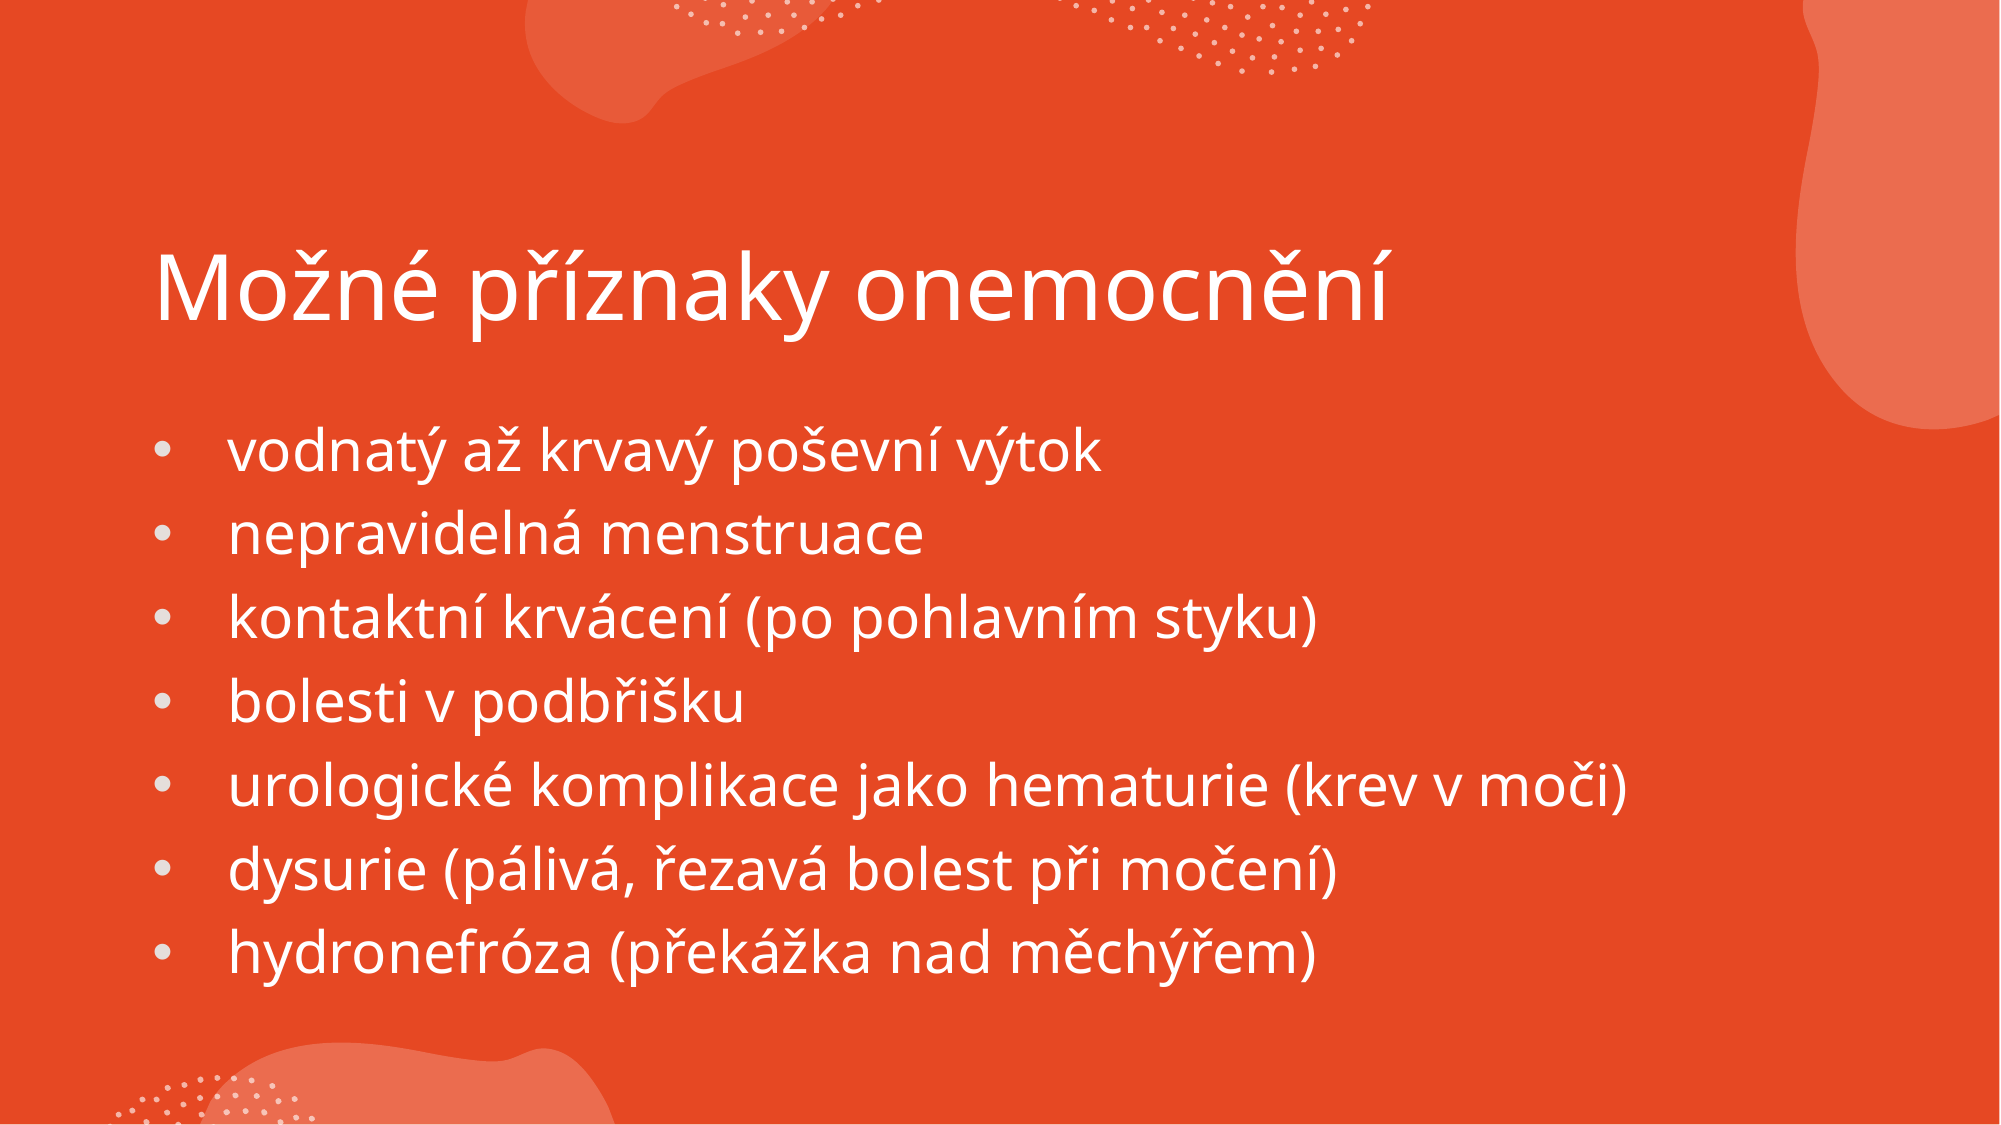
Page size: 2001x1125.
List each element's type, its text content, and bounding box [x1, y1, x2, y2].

title Možné příznaky onemocnění [137, 182, 1863, 400]
list vodnatý až krvavý poševní výtok nepravidelná menstruace kontaktní krvácení (po pohlavním styku) bolesti v podbřišku urologické komplikace jako hematurie (krev v moči) dysurie (pálivá, řezavá bolest při močení) hydronefróza (překážka nad měchýřem) [137, 413, 1863, 1014]
